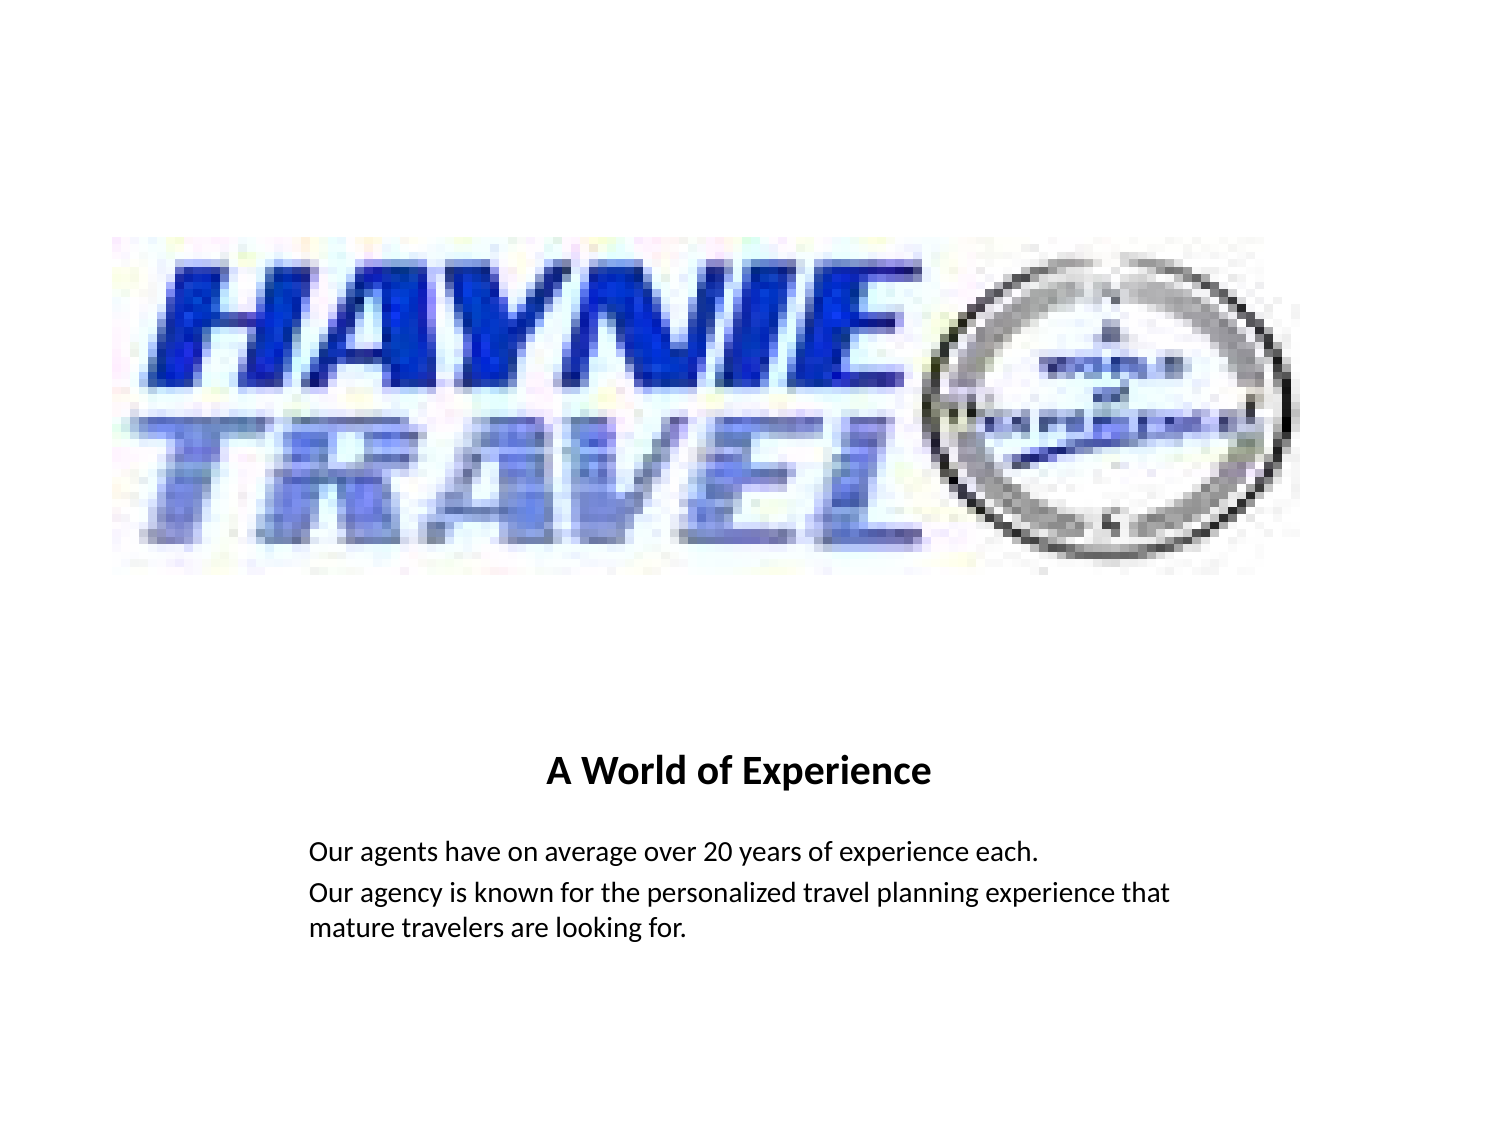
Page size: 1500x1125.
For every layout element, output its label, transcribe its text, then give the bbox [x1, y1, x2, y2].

title A World of Experience [294, 712, 1194, 800]
picture [112, 237, 1301, 576]
list Our agents have on average over 20 years of experience each. Our agency is known for the personalized travel planning experience that mature travelers are looking for. [294, 825, 1194, 1013]
